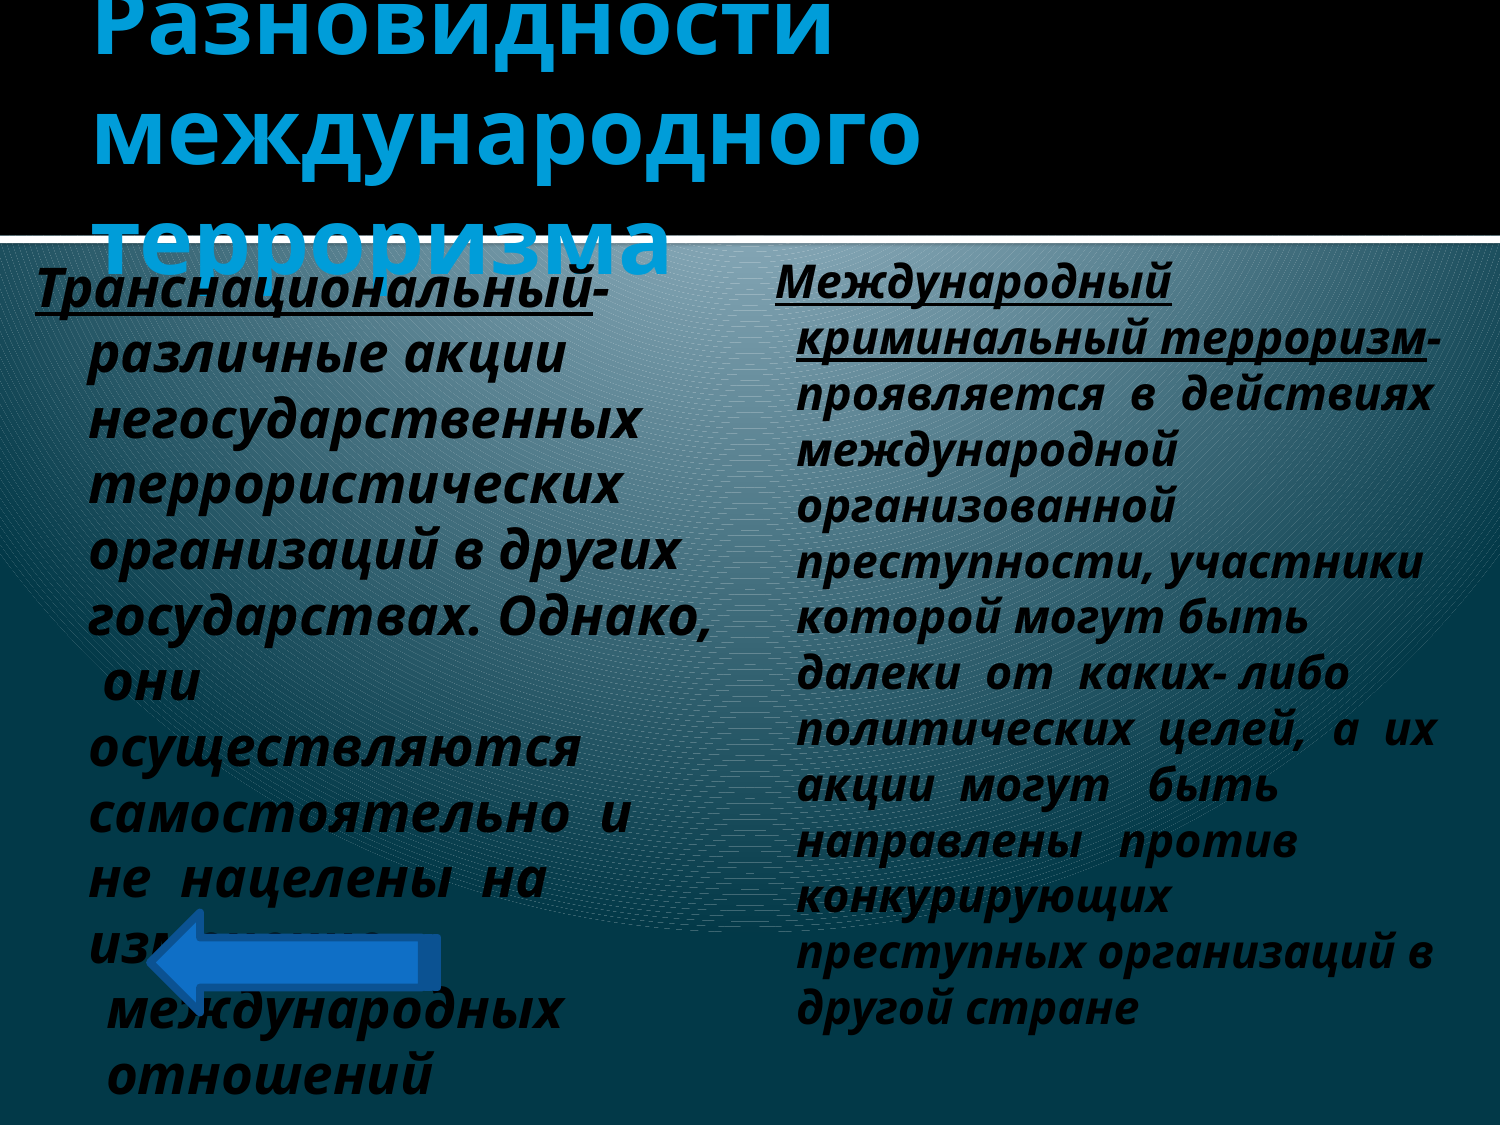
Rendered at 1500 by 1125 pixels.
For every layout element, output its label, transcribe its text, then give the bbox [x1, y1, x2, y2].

title Разновидности международного терроризма [75, 24, 1425, 231]
text_box [146, 908, 441, 1017]
list Транснациональный- различные акции негосударственных террористических организаций в других государствах. Однако, они осуществляются самостоятельно и не нацелены на изменение международных отношений [0, 237, 725, 1125]
list Международный криминальный терроризм- проявляется в действиях международной организованной преступности, участники которой могут быть далеки от каких- либо политических целей, а их акции могут быть направлены против конкурирующих преступных организаций в другой стране [725, 237, 1475, 1125]
